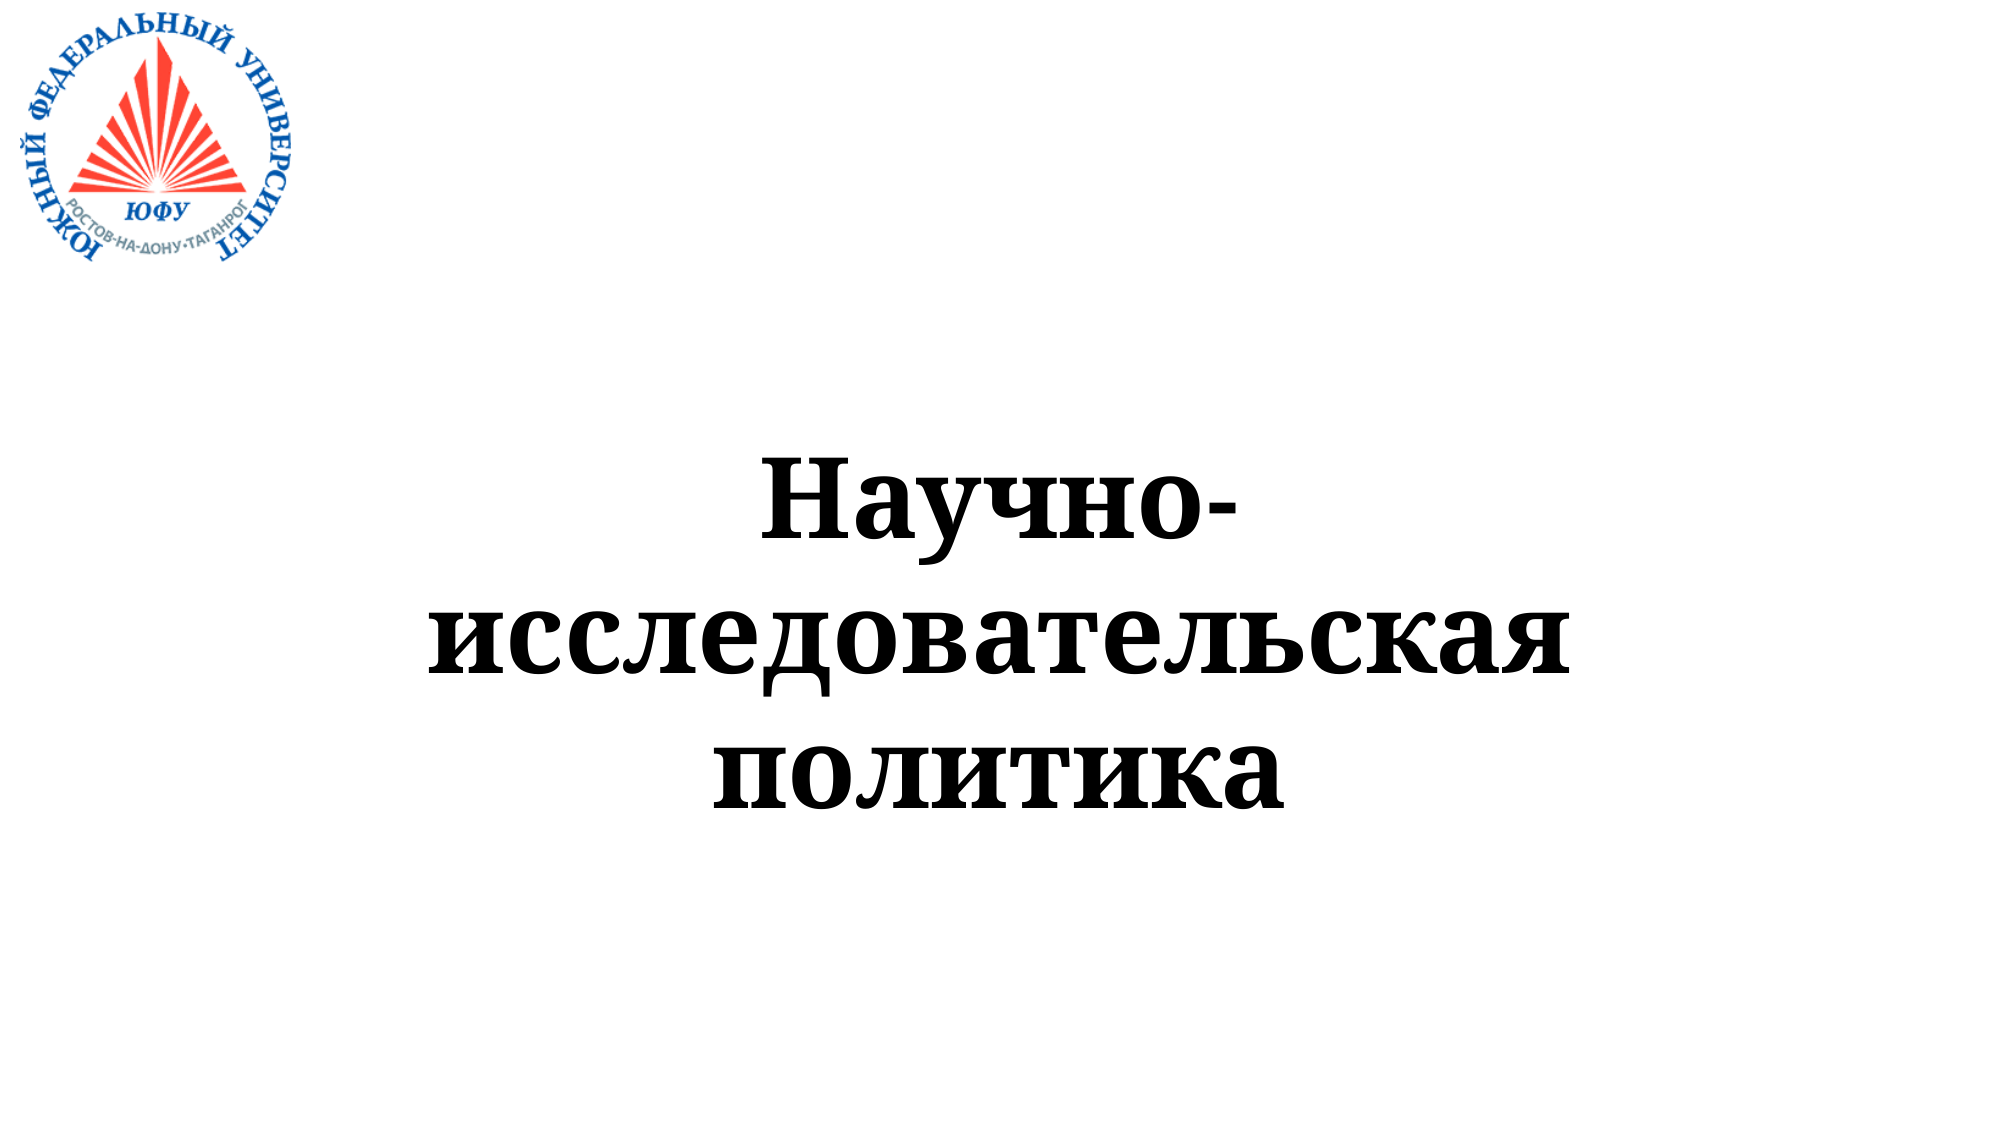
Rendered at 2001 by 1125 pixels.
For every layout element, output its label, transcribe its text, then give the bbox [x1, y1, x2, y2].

text_box Научно-исследовательская политика [234, 418, 1766, 839]
picture [19, 11, 291, 263]
